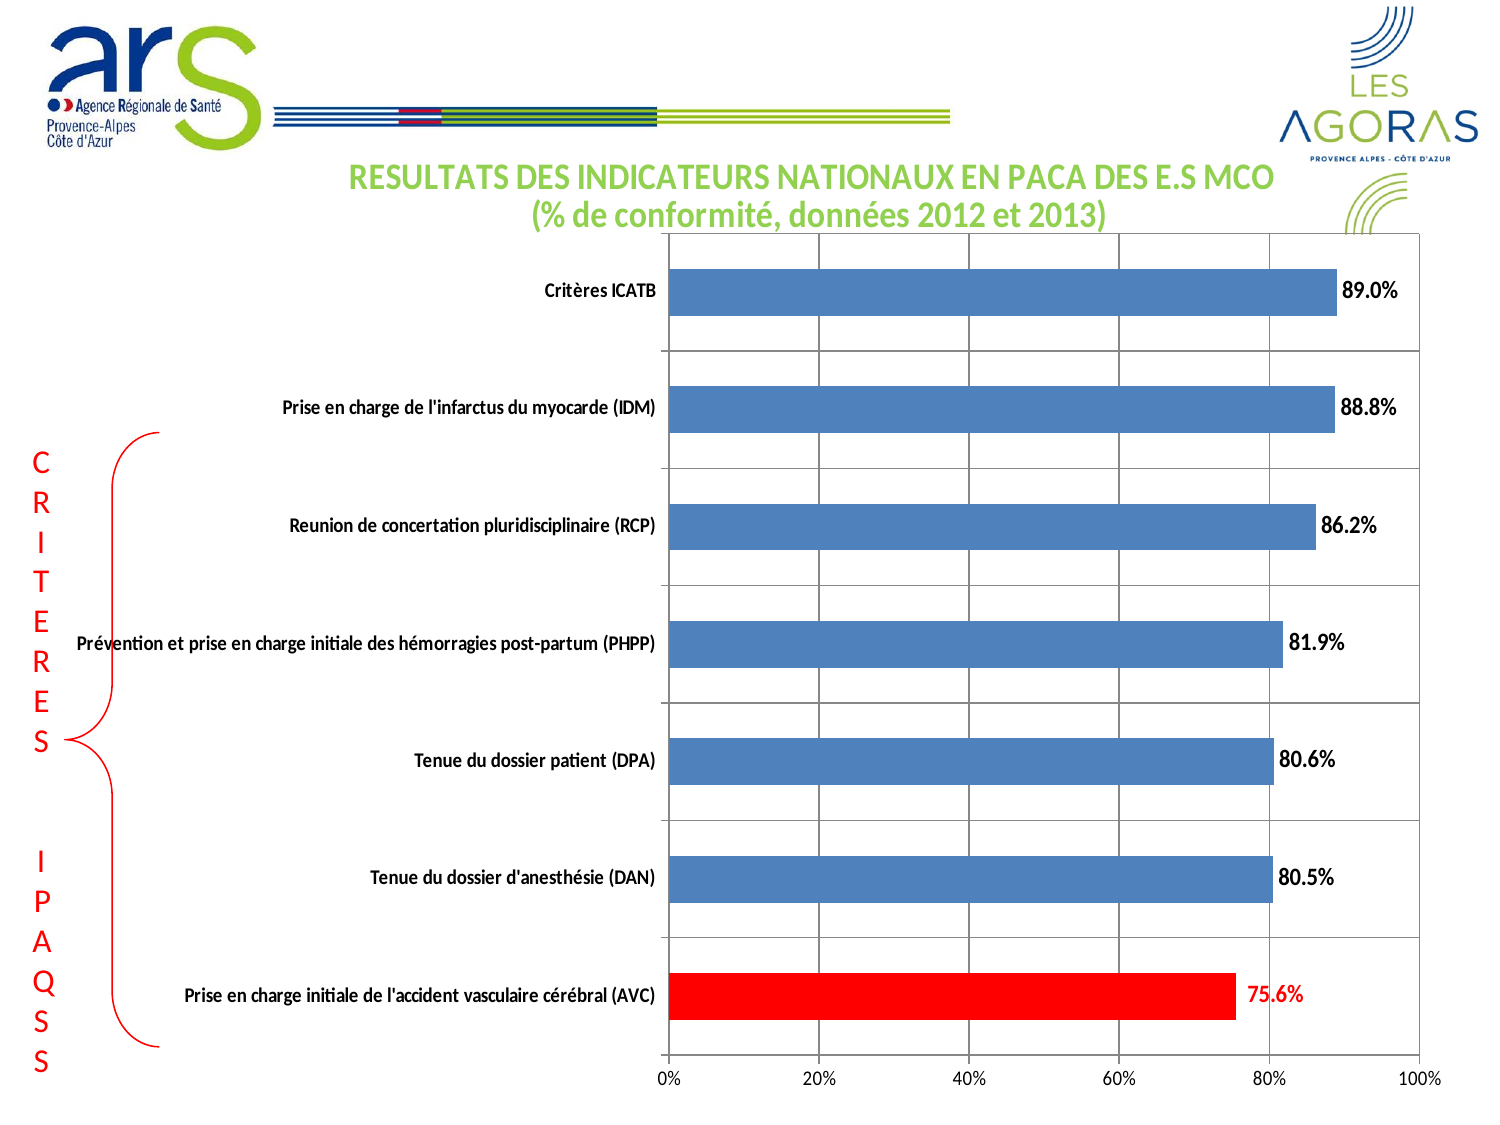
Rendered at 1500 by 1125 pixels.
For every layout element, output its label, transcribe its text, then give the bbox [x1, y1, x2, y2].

picture [17, 0, 963, 173]
chart [76, 148, 1453, 1107]
picture [1257, 0, 1500, 243]
text_box CRITERES IPAQSS [17, 432, 65, 1086]
